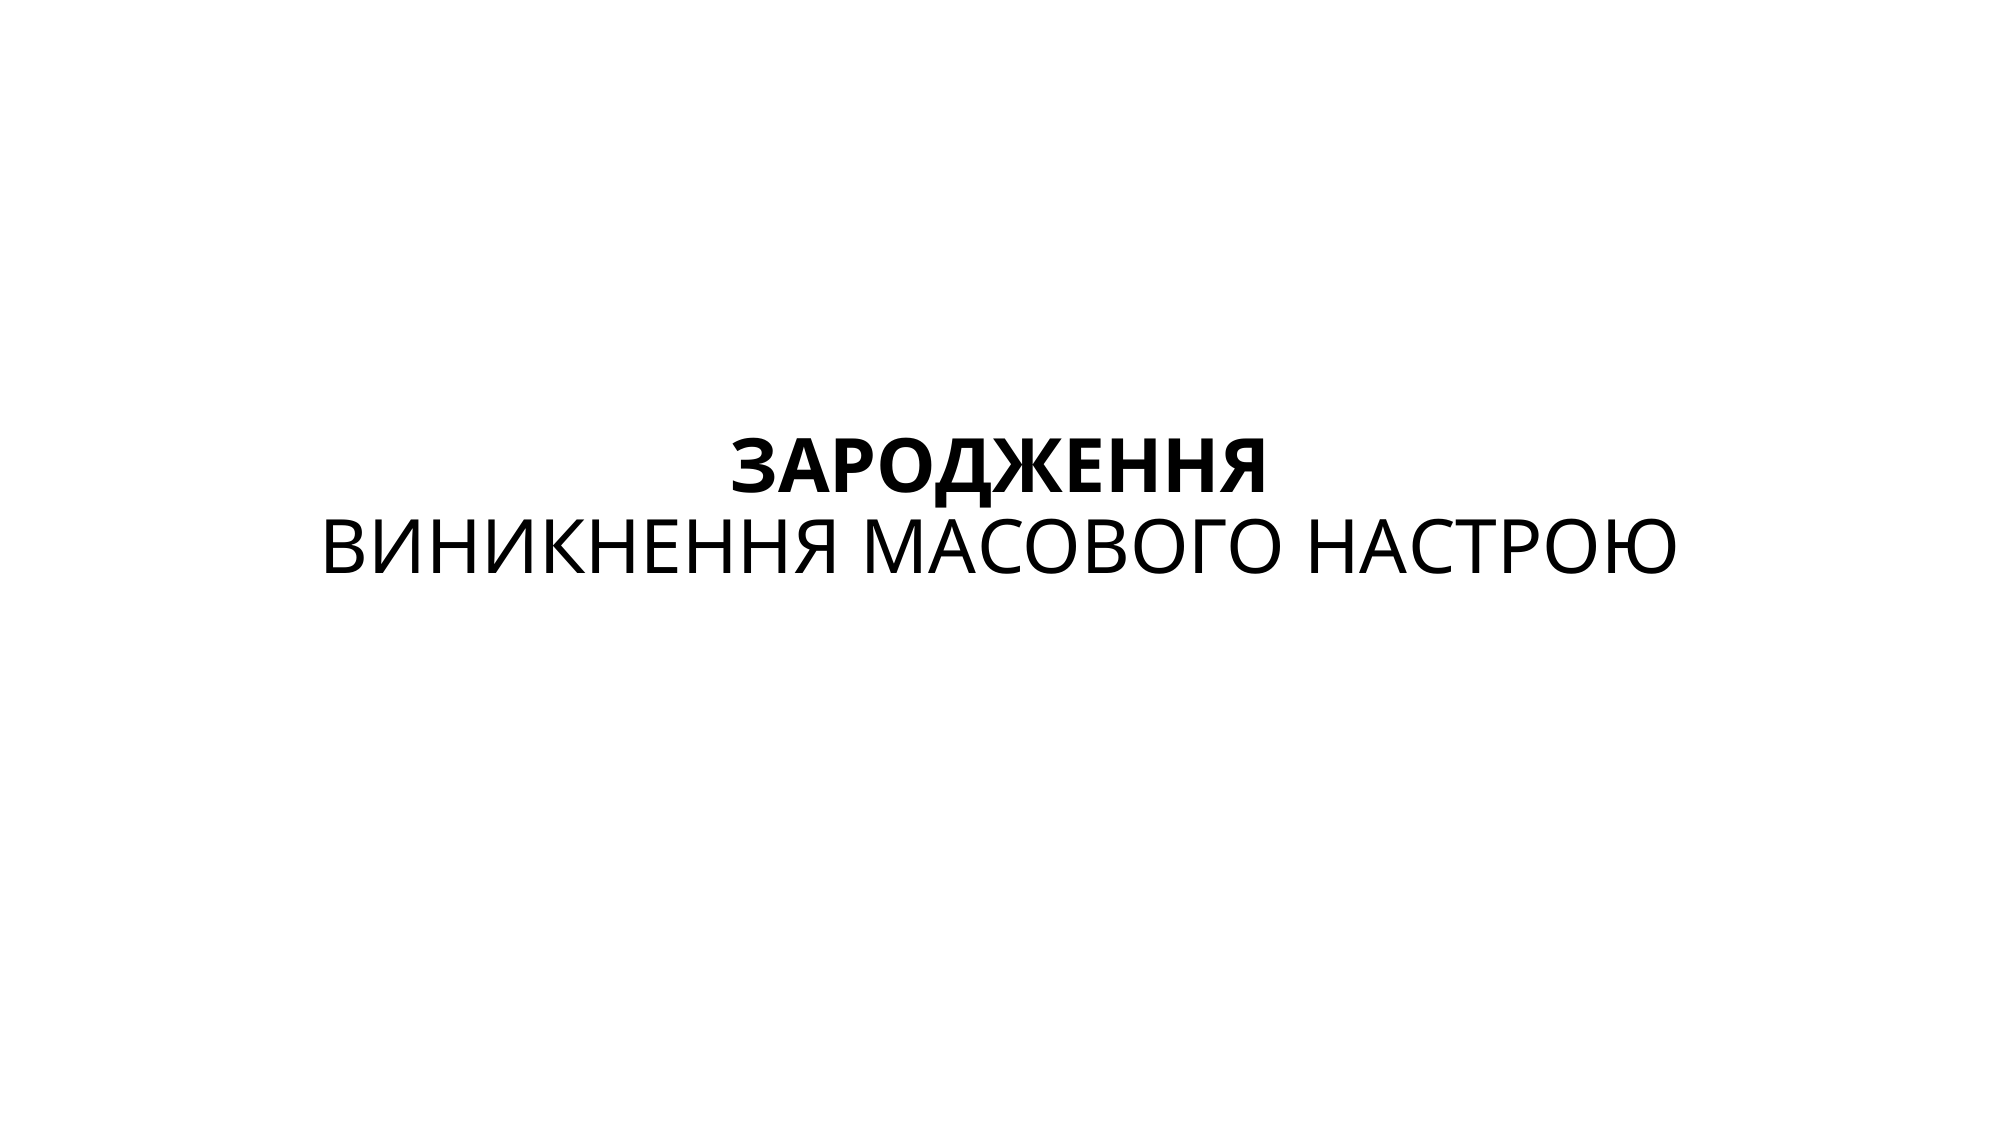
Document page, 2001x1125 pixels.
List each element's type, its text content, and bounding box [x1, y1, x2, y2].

title ЗАРОДЖЕННЯ ВИНИКНЕННЯ МАСОВОГО НАСТРОЮ [0, 452, 2000, 934]
